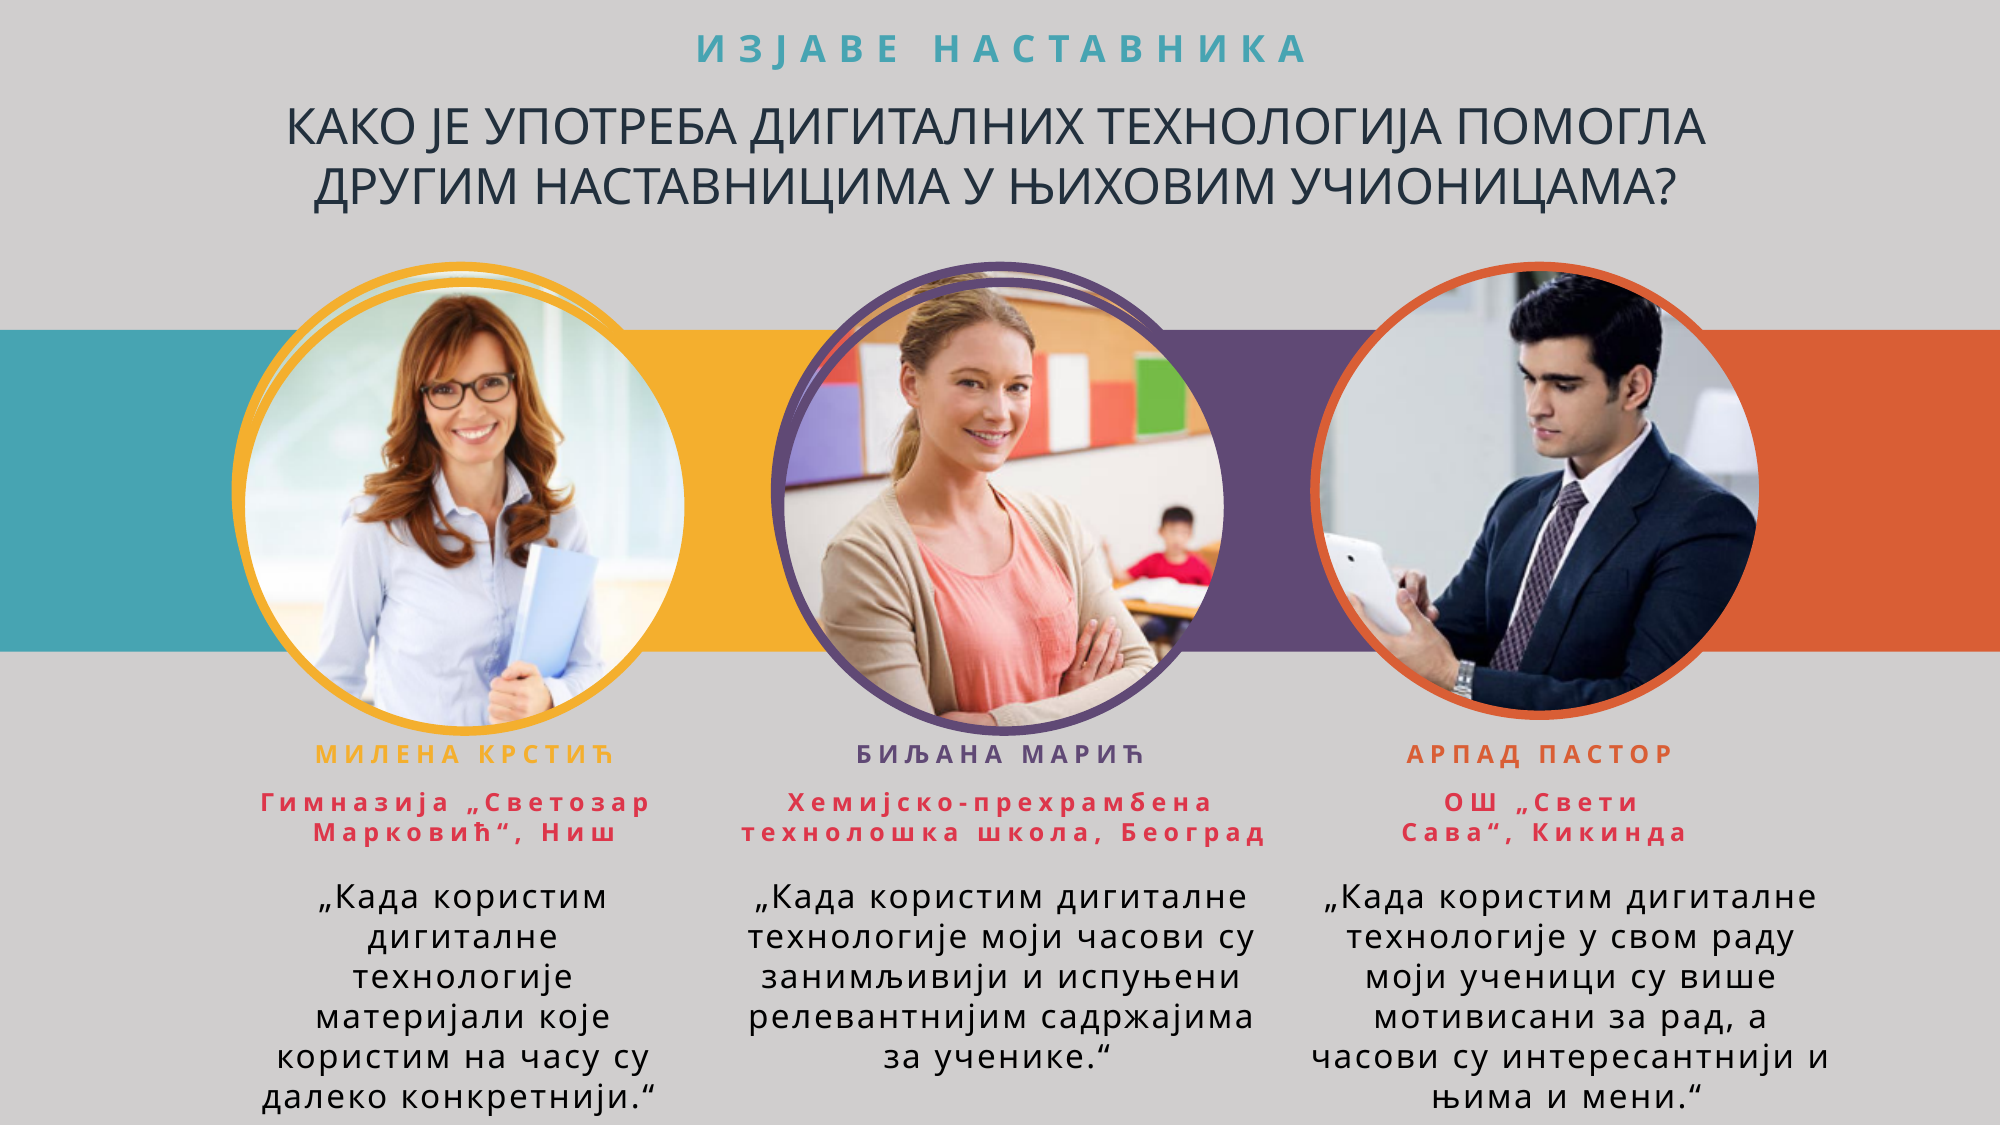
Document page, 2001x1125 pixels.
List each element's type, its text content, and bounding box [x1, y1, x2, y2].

text_box Гимназија „Светозар Марковић“, Ниш [175, 778, 753, 854]
text_box БИЉАНА МАРИЋ [841, 731, 1159, 776]
text_box Хемијско-прехрамбена технолошка школа, Београд [753, 778, 1291, 854]
text_box АРПАД ПАСТОР [1391, 731, 1687, 776]
text_box ИЗЈАВЕ НАСТАВНИКА [680, 17, 1320, 77]
text_box [1313, 265, 1765, 717]
text_box [1159, 329, 1381, 653]
text_box „Када користим дигиталне технологије материјали које користим на часу су далеко конкретнији.“ [240, 867, 688, 1123]
text_box „Када користим дигиталне технологије моји часови су занимљивији и испуњени релевантнијим садржајима за ученике.“ [724, 867, 1281, 1083]
text_box „Када користим дигиталне технологије у свом раду моји ученици су више мотивисани за рад, а часови су интересантнији и њима и мени.“ [1292, 867, 1851, 1123]
text_box [1697, 329, 2000, 653]
text_box МИЛЕНА КРСТИЋ [299, 731, 629, 776]
text_box [619, 329, 841, 653]
text_box ОШ „Свети Сава“, Кикинда [1370, 778, 1717, 854]
text_box [235, 265, 679, 546]
text_box Како је употреба дигиталних технологија помогла другим наставницима у њиховим учионицама? [2, 87, 2000, 223]
text_box [0, 329, 302, 653]
text_box [778, 281, 1230, 733]
text_box [239, 281, 691, 733]
text_box [774, 265, 1218, 545]
